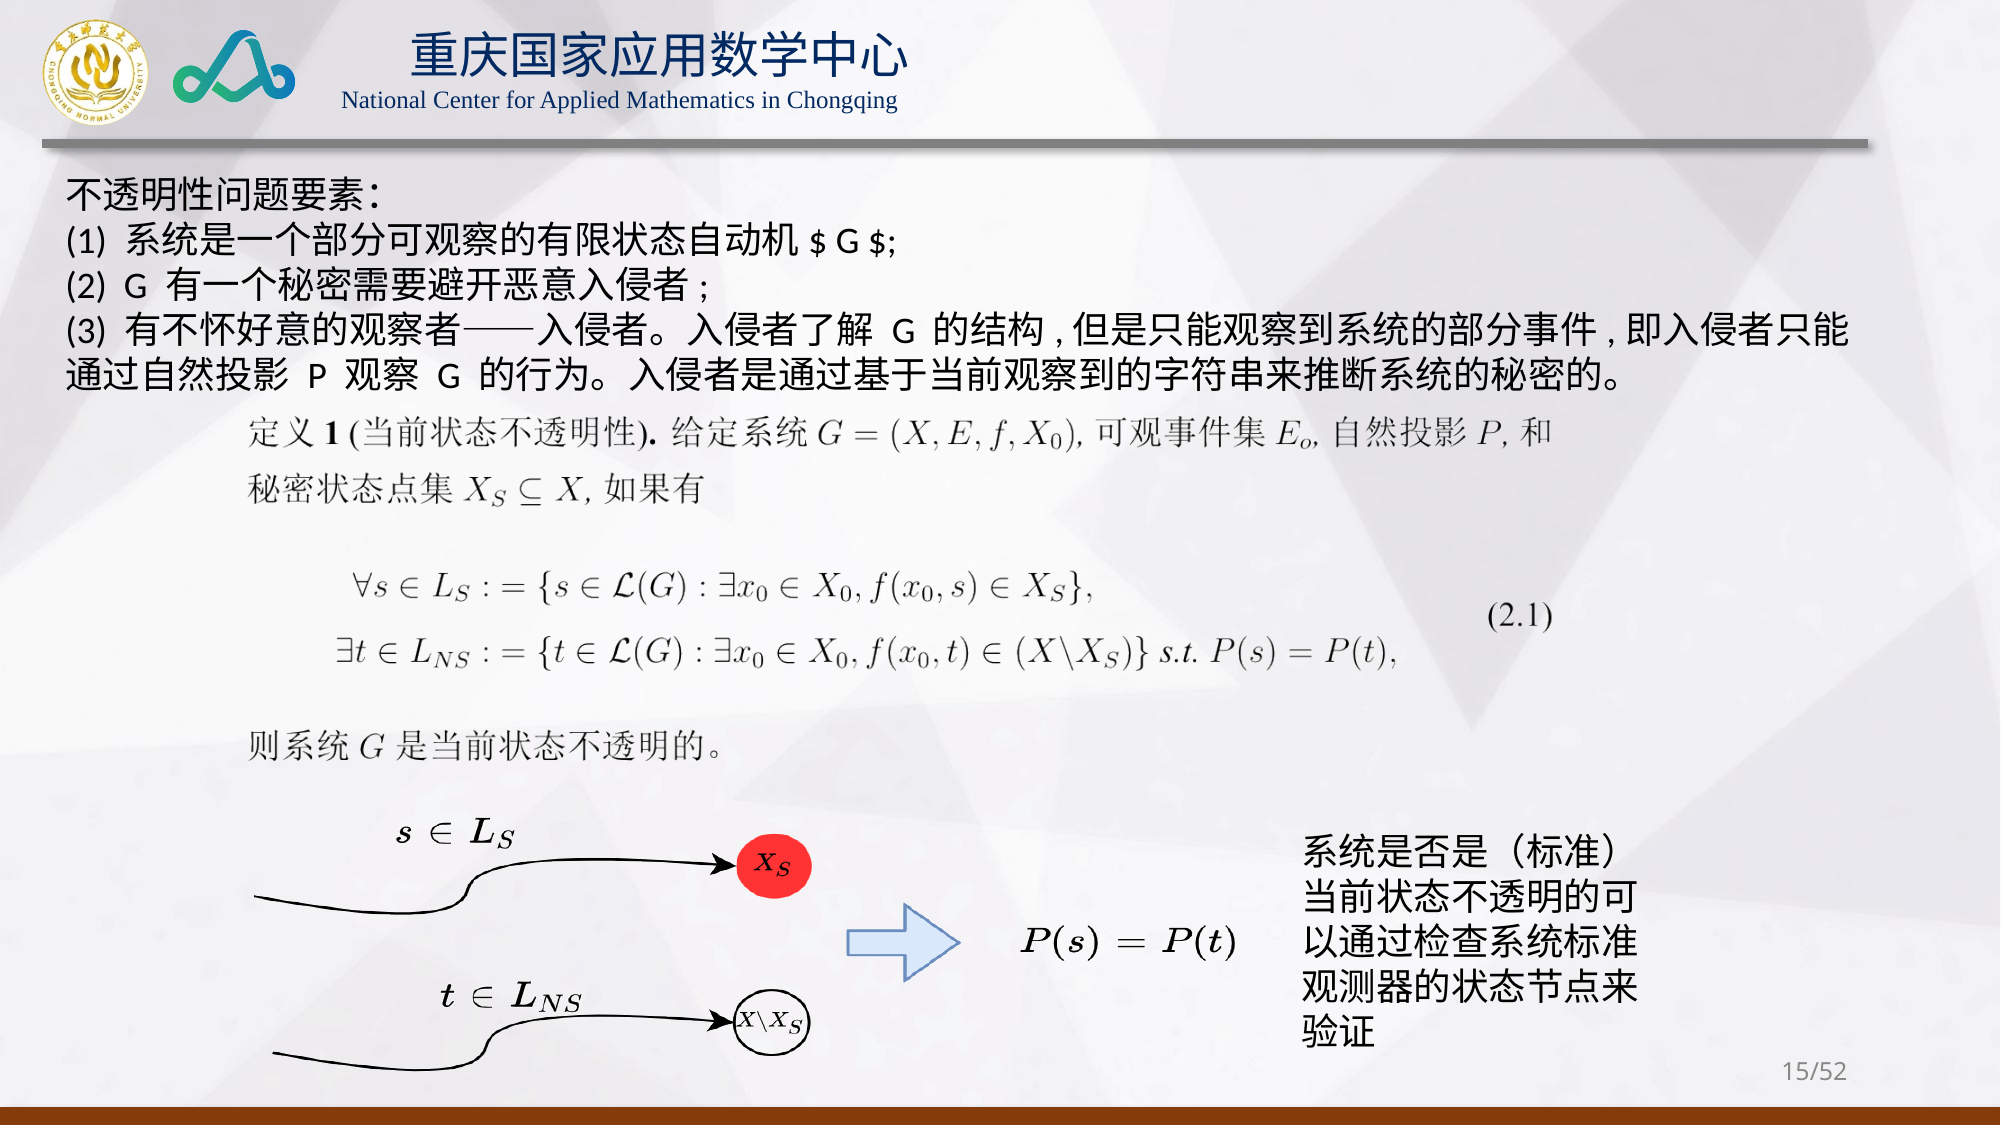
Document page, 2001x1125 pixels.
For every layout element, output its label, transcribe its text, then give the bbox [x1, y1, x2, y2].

text_box 不透明性问题要素： (1) 系统是一个部分可观察的有限状态自动机$ G $; (2) G 有一个秘密需要避开恶意入侵者; (3) 有不怀好意的观察者——入侵者。入侵者了解 G 的结构,但是只能观察到系统的部分事件,即入侵者只能通过自然投影 P 观察 G 的行为。入侵者是通过基于当前观察到的字符串来推断系统的秘密的。 [50, 163, 1898, 404]
slide_number 15/52 [1412, 1042, 1863, 1103]
text_box 重庆国家应用数学中心 National Center for Applied Mathematics in Chongqing [326, 16, 989, 121]
text_box [0, 1107, 2000, 1125]
text_box 系统是否是（标准）当前状态不透明的可以通过检查系统标准观测器的状态节点来验证 [1286, 820, 1675, 1060]
picture [0, 0, 2001, 1125]
text_box [42, 139, 1868, 148]
